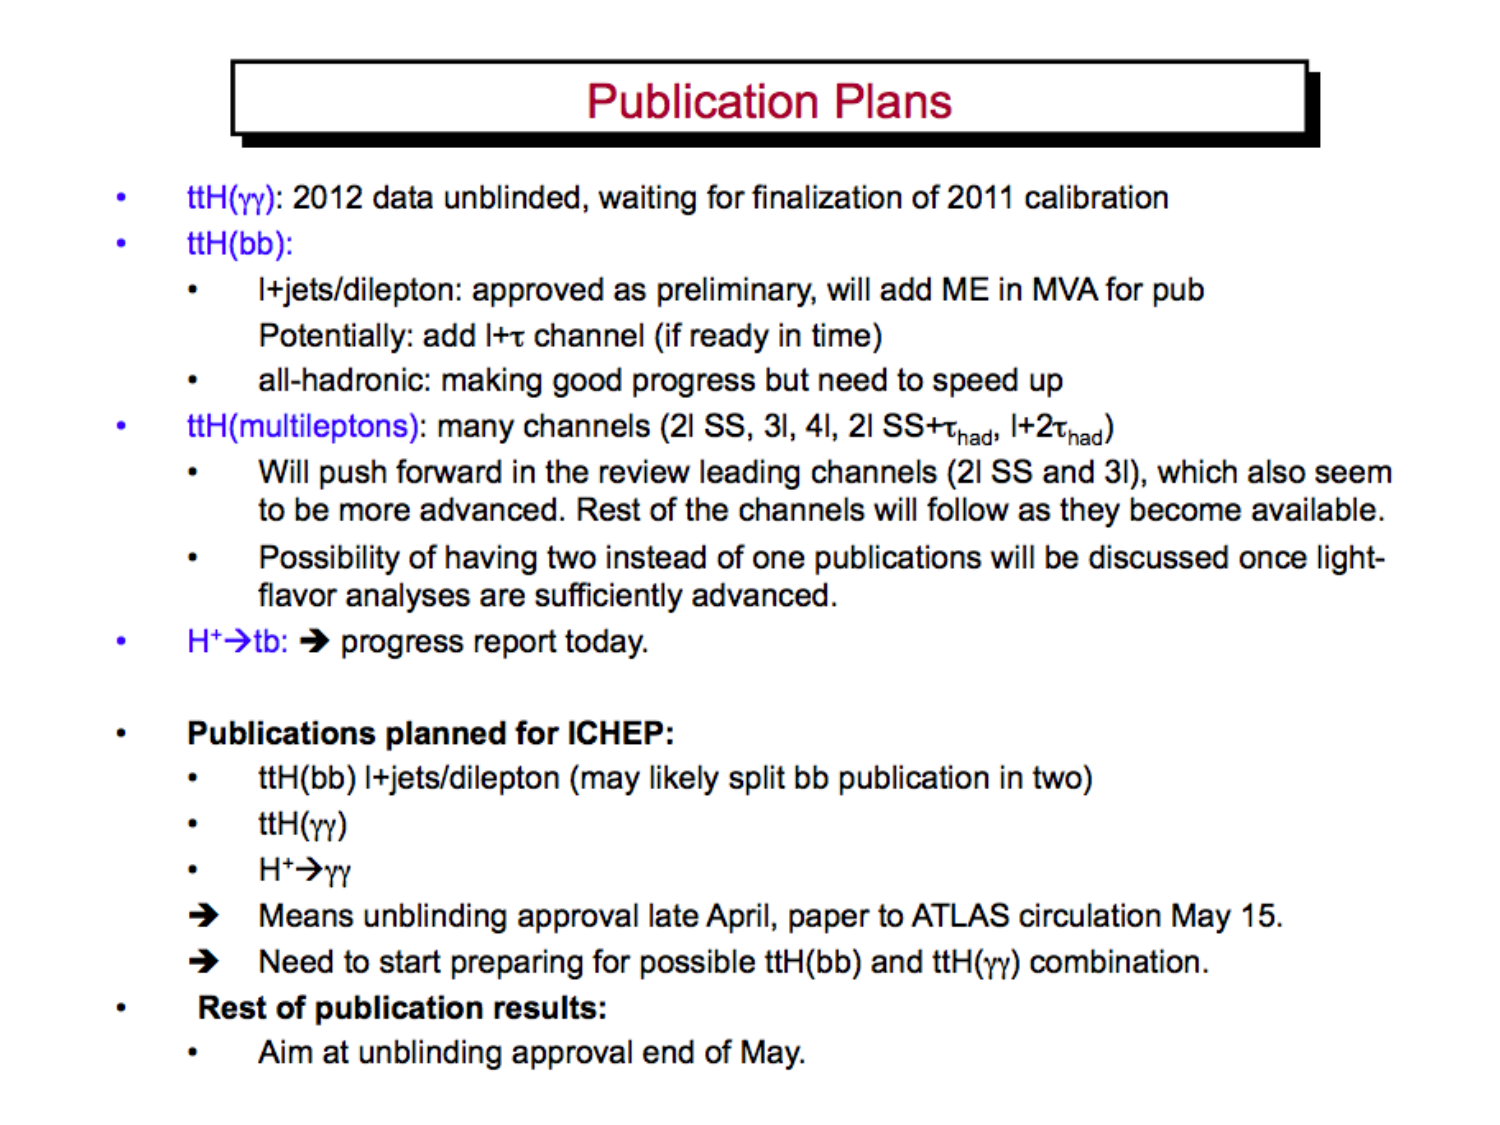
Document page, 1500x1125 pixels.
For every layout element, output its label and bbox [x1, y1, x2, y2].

picture [91, 51, 1416, 1103]
